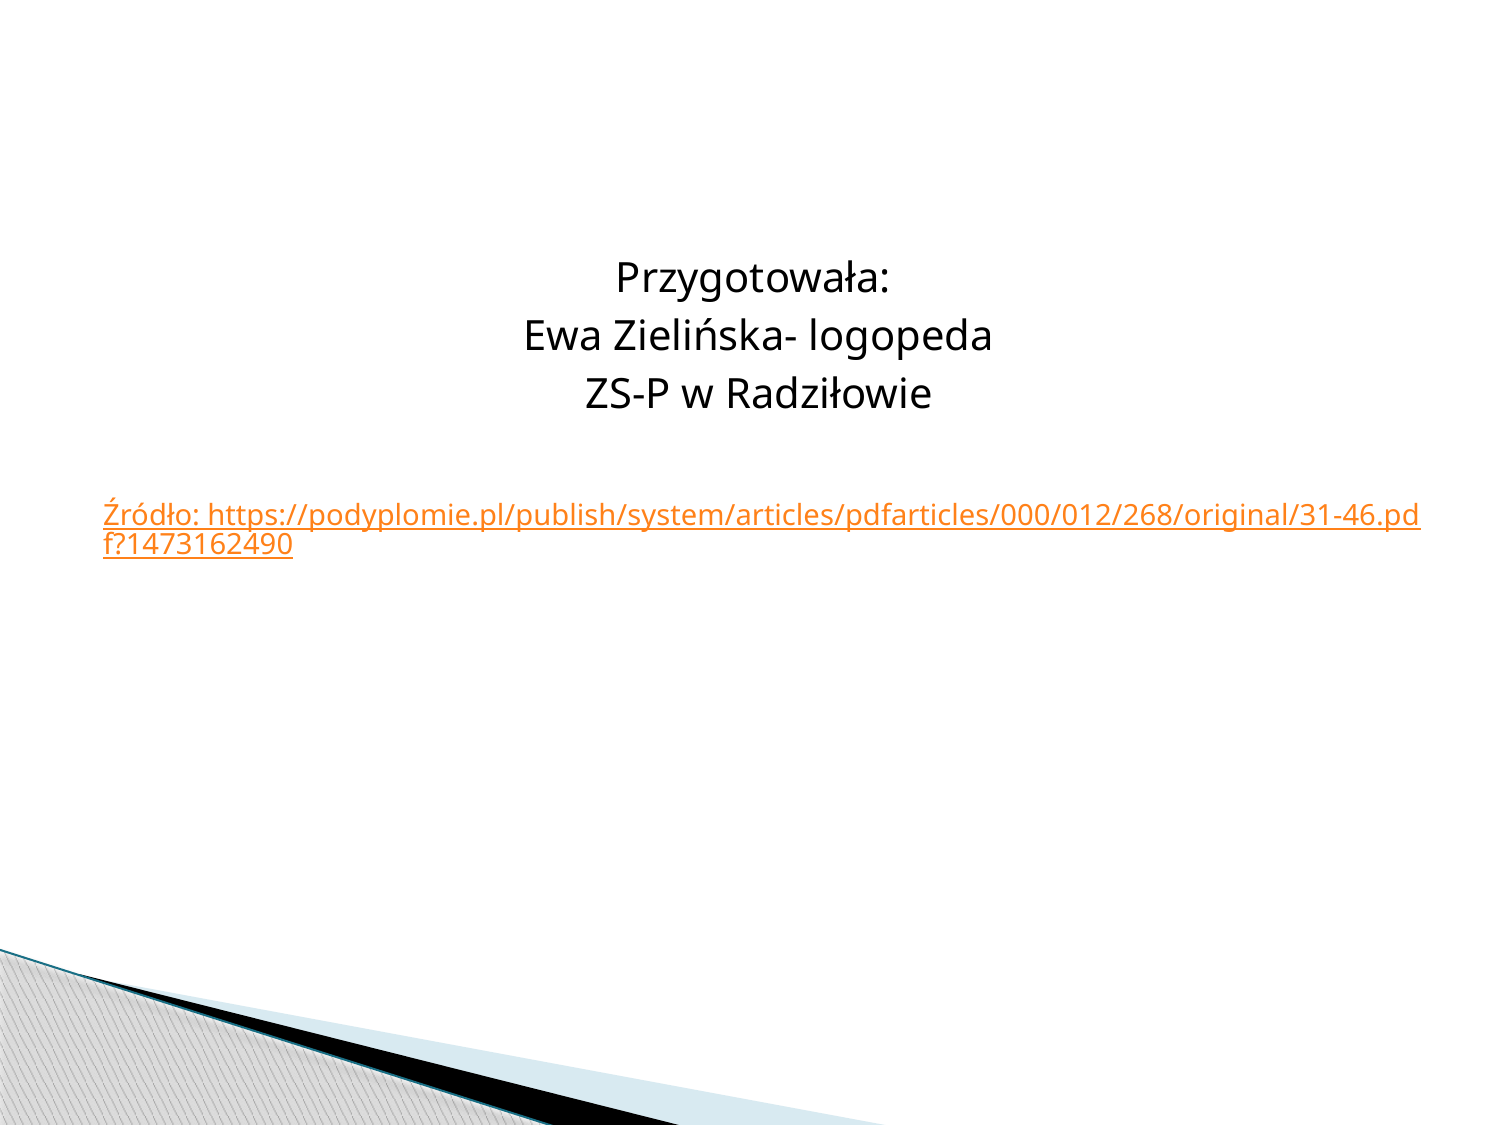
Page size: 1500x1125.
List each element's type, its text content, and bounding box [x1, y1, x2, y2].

text_box Źródło: https://podyplomie.pl/publish/system/articles/pdfarticles/000/012/268/original/31-46.pdf?1473162490 [88, 489, 1439, 589]
list Przygotowała: Ewa Zielińska- logopeda ZS-P w Radziłowie [75, 243, 1425, 846]
